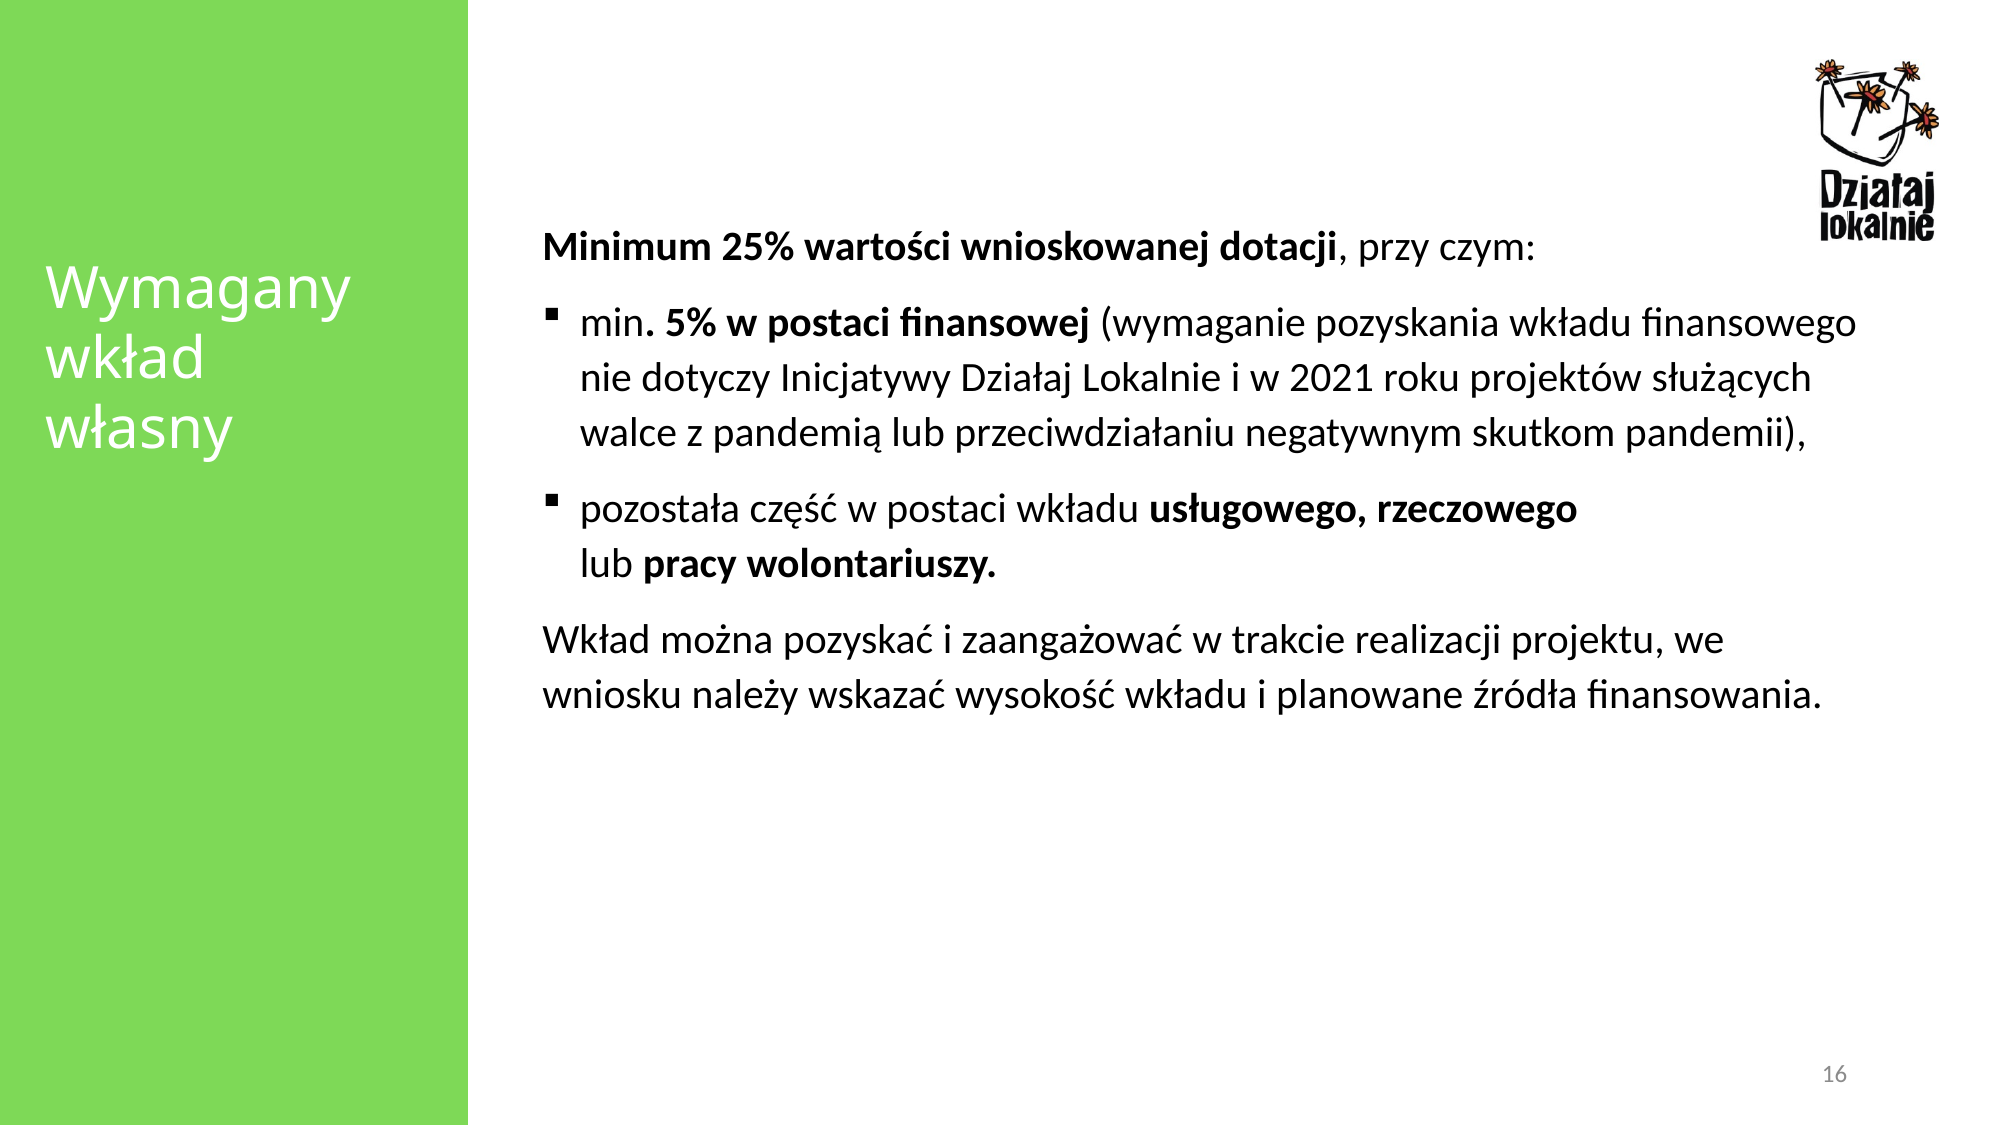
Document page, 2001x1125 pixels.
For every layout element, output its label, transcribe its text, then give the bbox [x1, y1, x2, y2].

picture [1815, 59, 1939, 241]
text_box Wymagany wkład własny [30, 242, 423, 468]
list Minimum 25% wartości wnioskowanej dotacji, przy czym: min. 5% w postaci finansowej (wymaganie pozyskania wkładu finansowego nie dotyczy Inicjatywy Działaj Lokalnie i w 2021 roku projektów służących walce z pandemią lub przeciwdziałaniu negatywnym skutkom pandemii), pozostała część w postaci wkładu usługowego, rzeczowego lub pracy wolontariuszy. Wkład można pozyskać i zaangażować w trakcie realizacji projektu, we wniosku należy wskazać wysokość wkładu i planowane źródła finansowania. [527, 206, 1890, 823]
picture [0, 0, 468, 1125]
slide_number 16 [1412, 1042, 1863, 1103]
